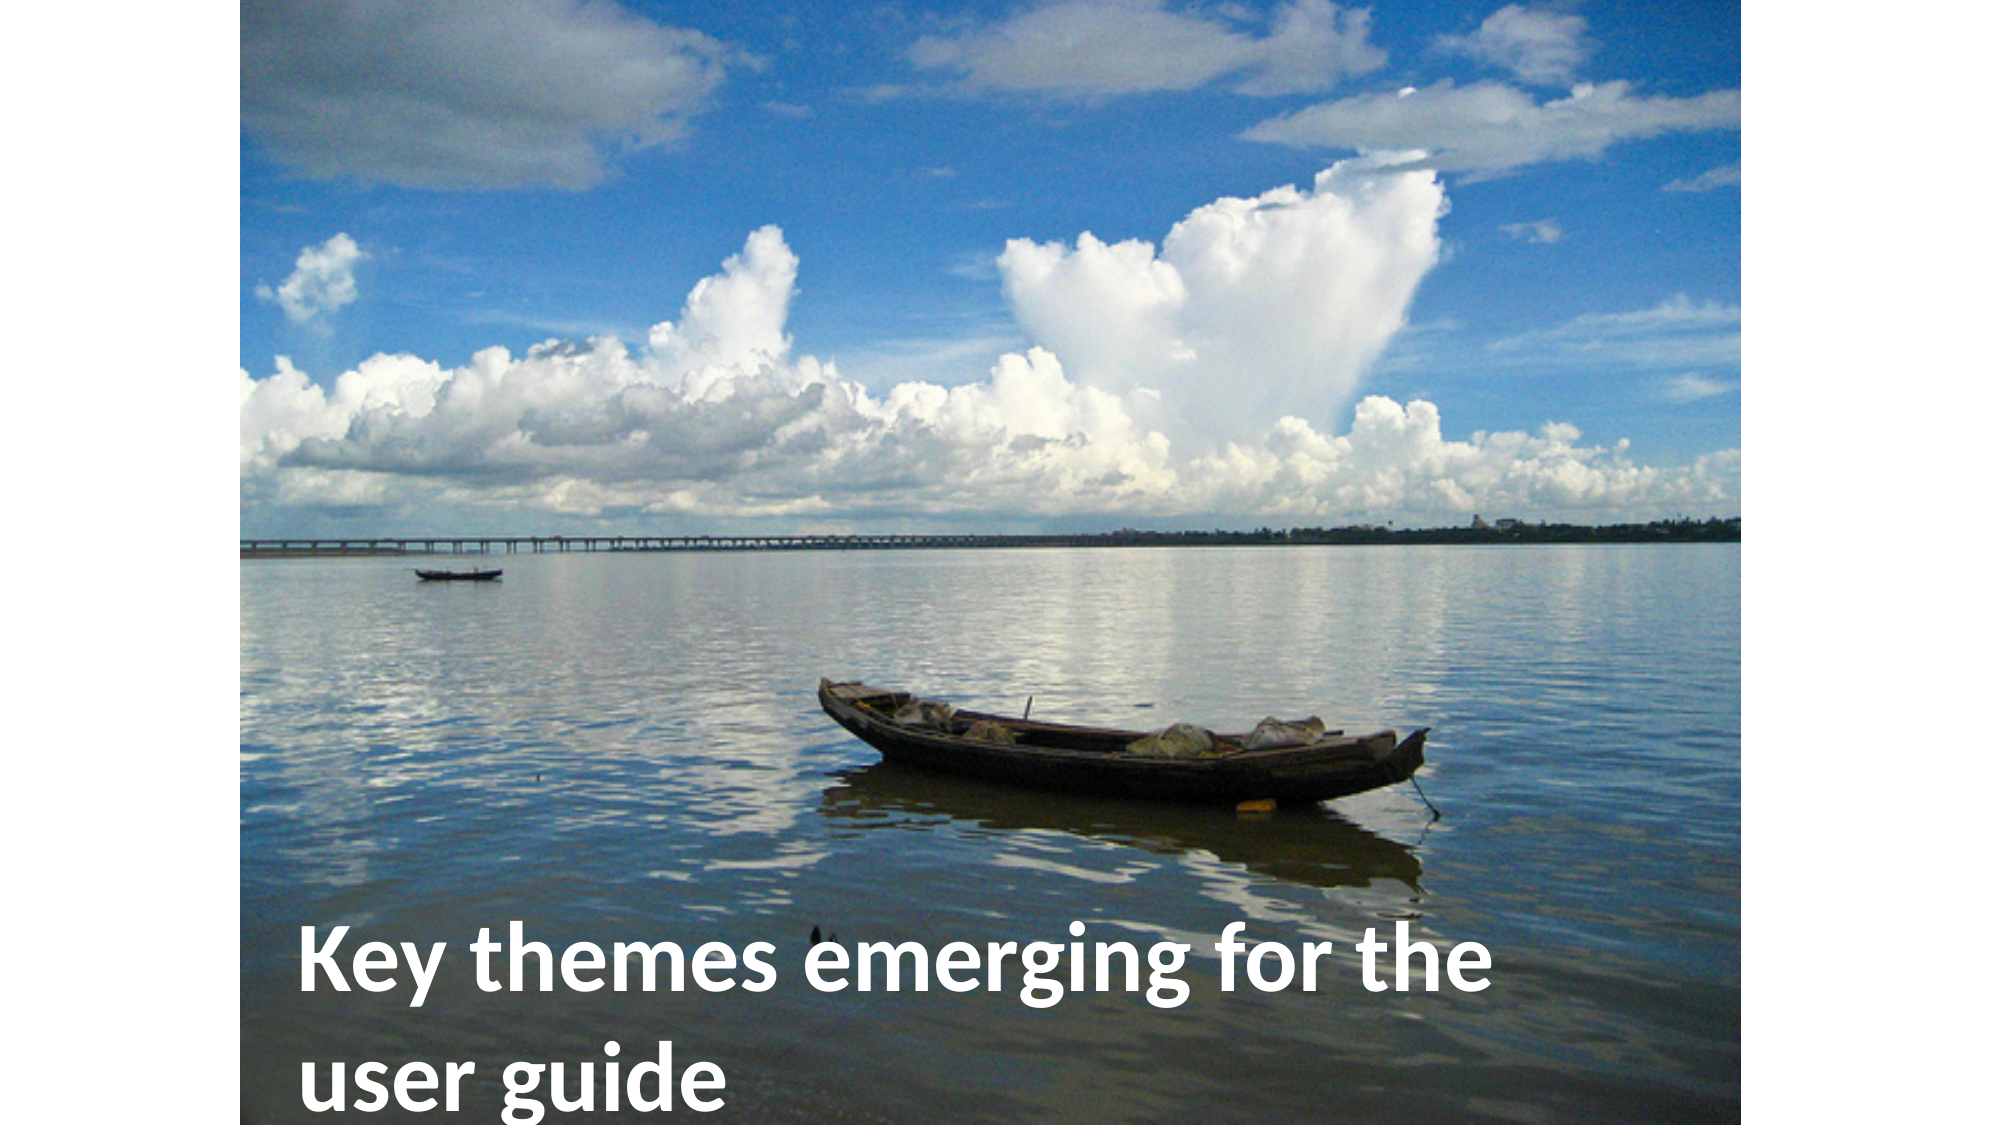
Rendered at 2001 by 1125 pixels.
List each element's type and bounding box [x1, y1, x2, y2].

picture [240, 0, 1741, 1125]
